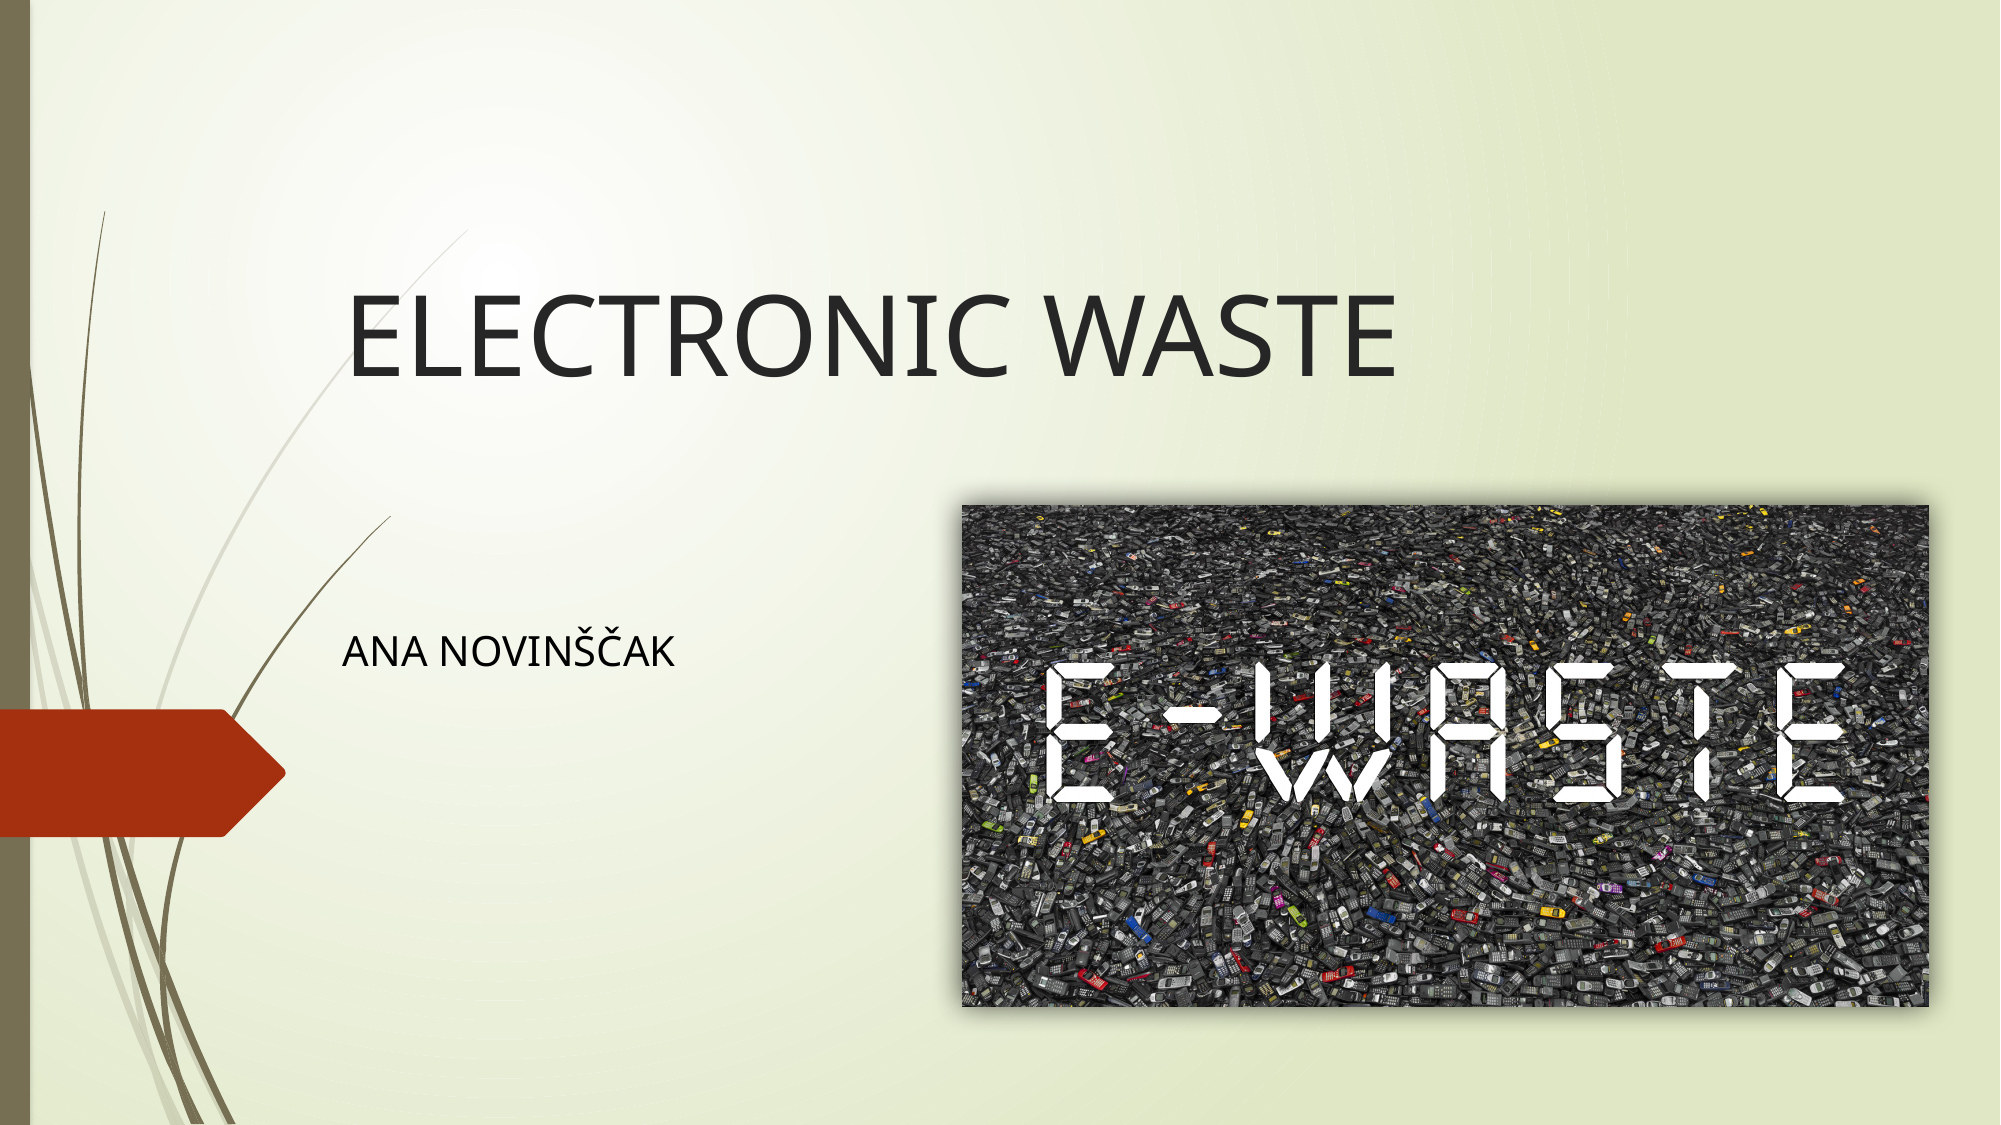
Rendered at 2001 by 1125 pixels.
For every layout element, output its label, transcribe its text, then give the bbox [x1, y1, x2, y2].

picture [961, 505, 1929, 1007]
title ELECTRONIC WASTE [328, 35, 1791, 407]
text_box ANA NOVINŠČAK [328, 617, 957, 682]
